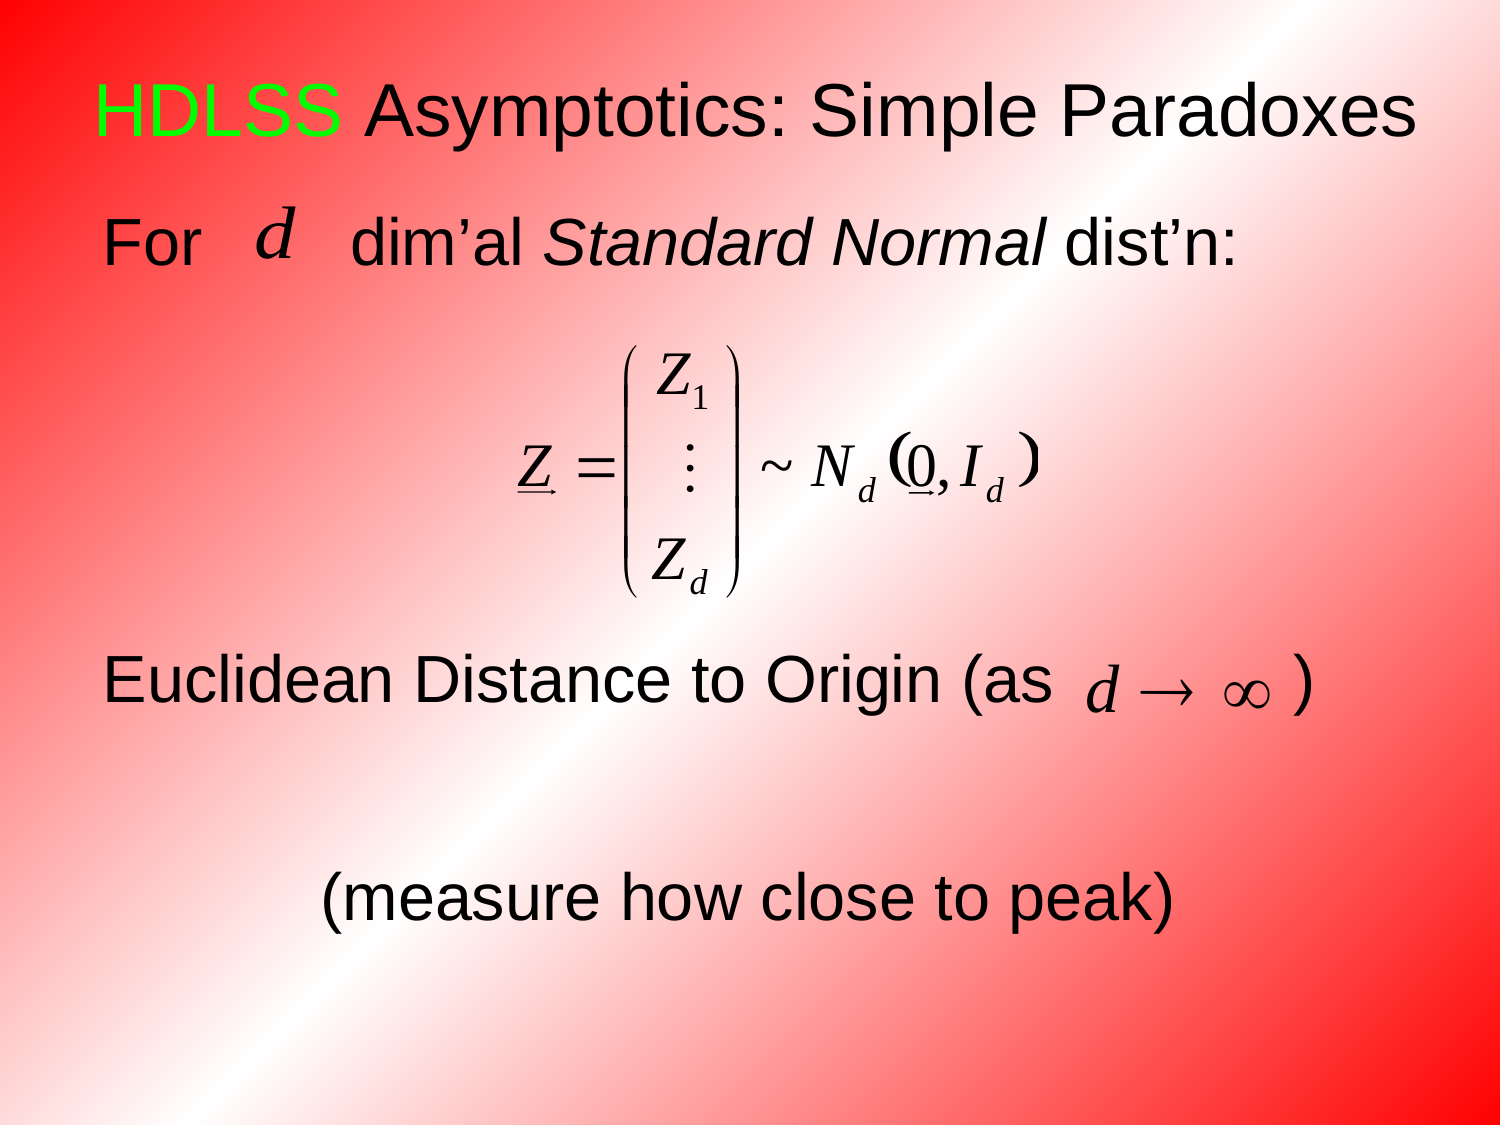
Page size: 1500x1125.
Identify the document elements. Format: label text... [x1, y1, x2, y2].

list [1074, 649, 1286, 730]
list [249, 199, 313, 269]
list For dim’al Standard Normal dist’n: Euclidean Distance to Origin (as ) (measure how close to peak) [87, 174, 1409, 1013]
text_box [512, 337, 1038, 606]
title HDLSS Asymptotics: Simple Paradoxes [50, 24, 1463, 188]
